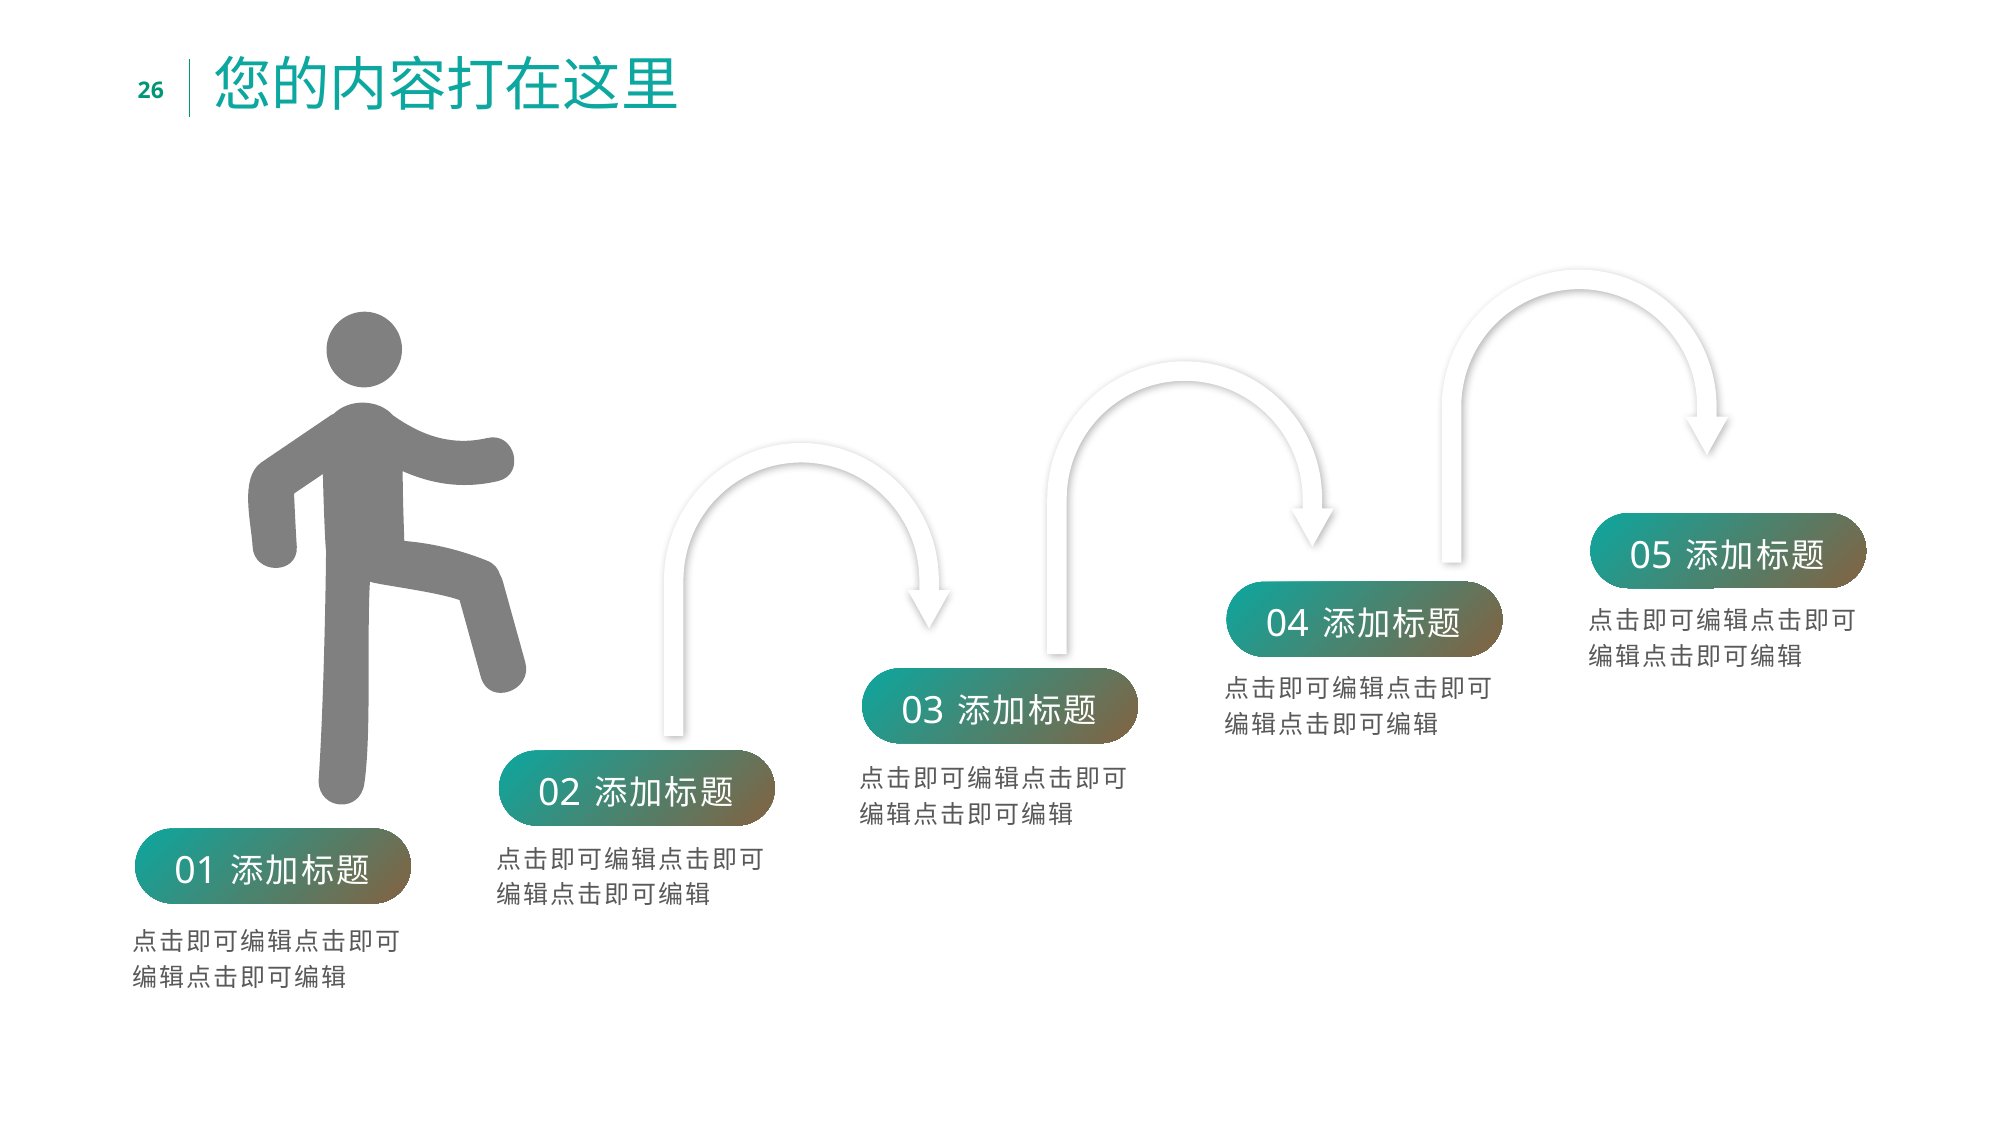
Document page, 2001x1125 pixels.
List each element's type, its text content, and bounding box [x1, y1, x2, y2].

text_box 添加标题 [1326, 595, 1483, 650]
text_box [508, 749, 776, 827]
text_box 03 [884, 678, 962, 739]
text_box [1589, 512, 1868, 590]
text_box [1225, 580, 1504, 658]
text_box 02 [521, 760, 599, 821]
text_box 添加标题 [235, 842, 392, 897]
text_box [861, 667, 1139, 745]
text_box [134, 827, 412, 905]
text_box 05 [1612, 523, 1690, 583]
text_box [1440, 268, 1731, 564]
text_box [239, 306, 534, 814]
text_box [1046, 360, 1336, 656]
text_box 点击即可编辑点击即可编辑点击即可编辑 [845, 749, 1155, 836]
text_box 您的内容打在这里 [197, 29, 954, 136]
text_box 点击即可编辑点击即可编辑点击即可编辑 [1209, 659, 1520, 746]
text_box [662, 441, 953, 737]
text_box 01 [157, 838, 235, 899]
text_box 点击即可编辑点击即可编辑点击即可编辑 [118, 912, 428, 1000]
text_box 点击即可编辑点击即可编辑点击即可编辑 [481, 829, 792, 917]
text_box 04 [1249, 591, 1326, 652]
text_box 添加标题 [599, 764, 756, 819]
text_box 添加标题 [1690, 526, 1847, 582]
text_box 点击即可编辑点击即可编辑点击即可编辑 [1573, 591, 1884, 678]
text_box 添加标题 [962, 681, 1119, 737]
